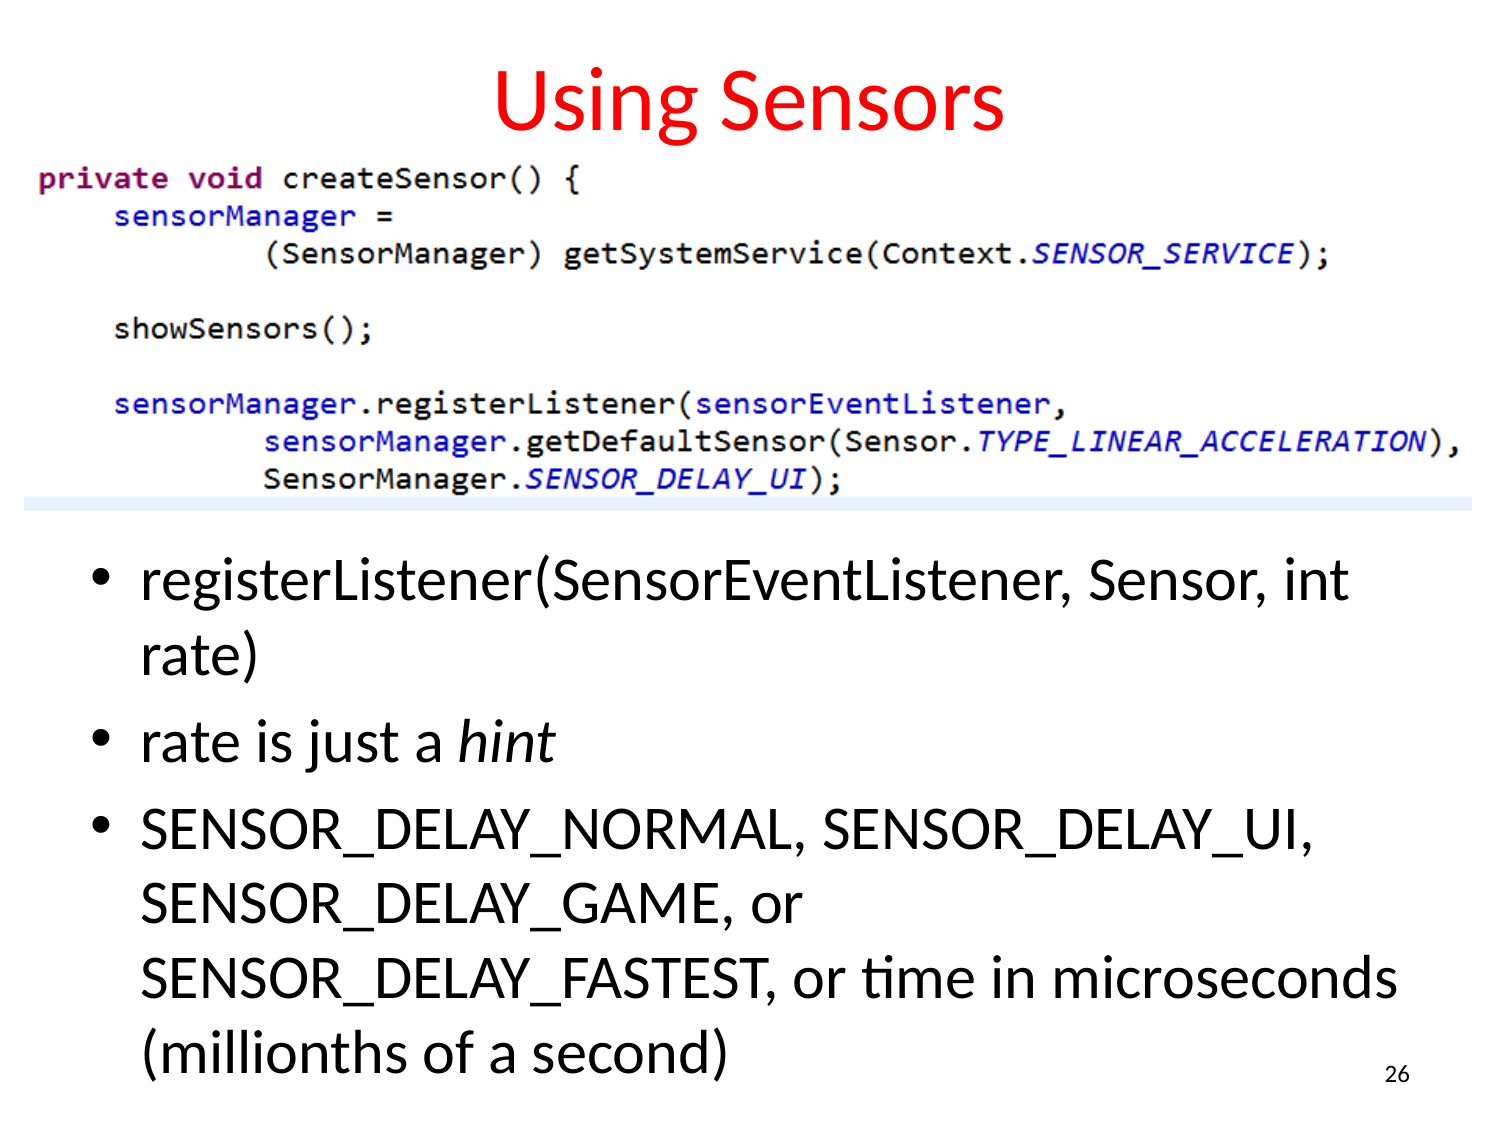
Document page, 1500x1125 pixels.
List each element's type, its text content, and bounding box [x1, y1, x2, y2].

picture [24, 162, 1472, 512]
slide_number 26 [1074, 1042, 1425, 1103]
list registerListener(SensorEventListener, Sensor, int rate) rate is just a hint SENSOR_DELAY_NORMAL, SENSOR_DELAY_UI, SENSOR_DELAY_GAME, or SENSOR_DELAY_FASTEST, or time in microseconds (millionths of a second) [75, 519, 1425, 1100]
title Using Sensors [75, 0, 1425, 160]
